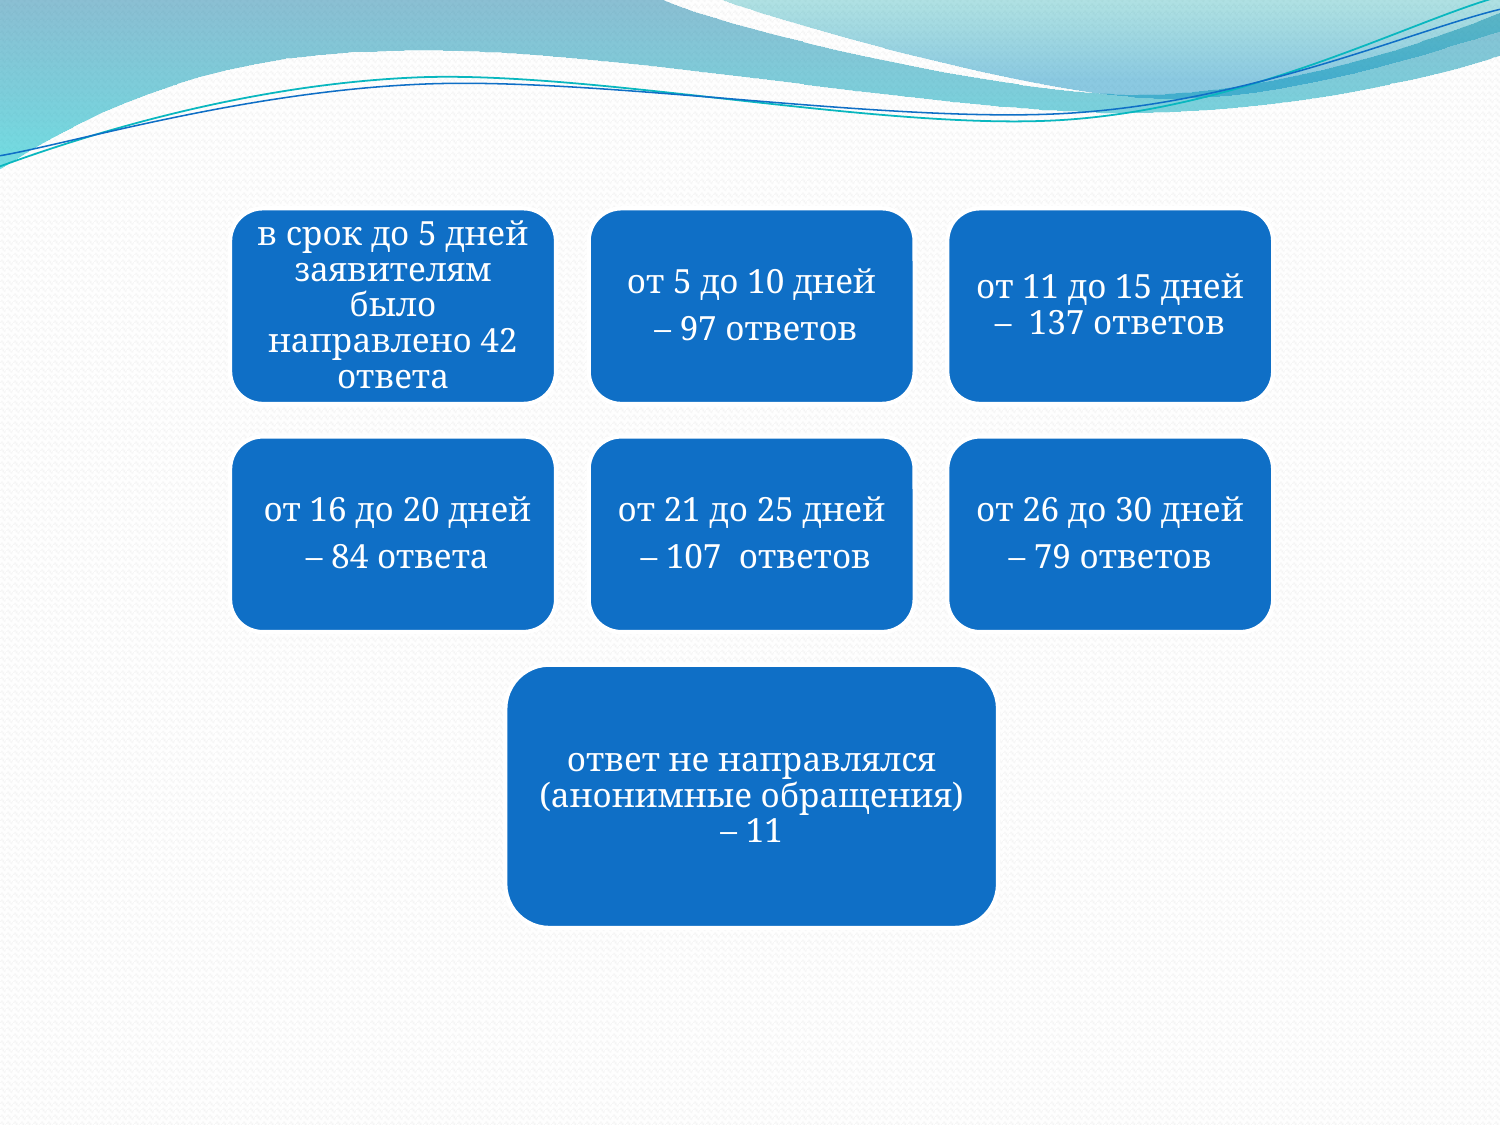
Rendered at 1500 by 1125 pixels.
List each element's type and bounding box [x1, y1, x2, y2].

list [76, 207, 1427, 929]
